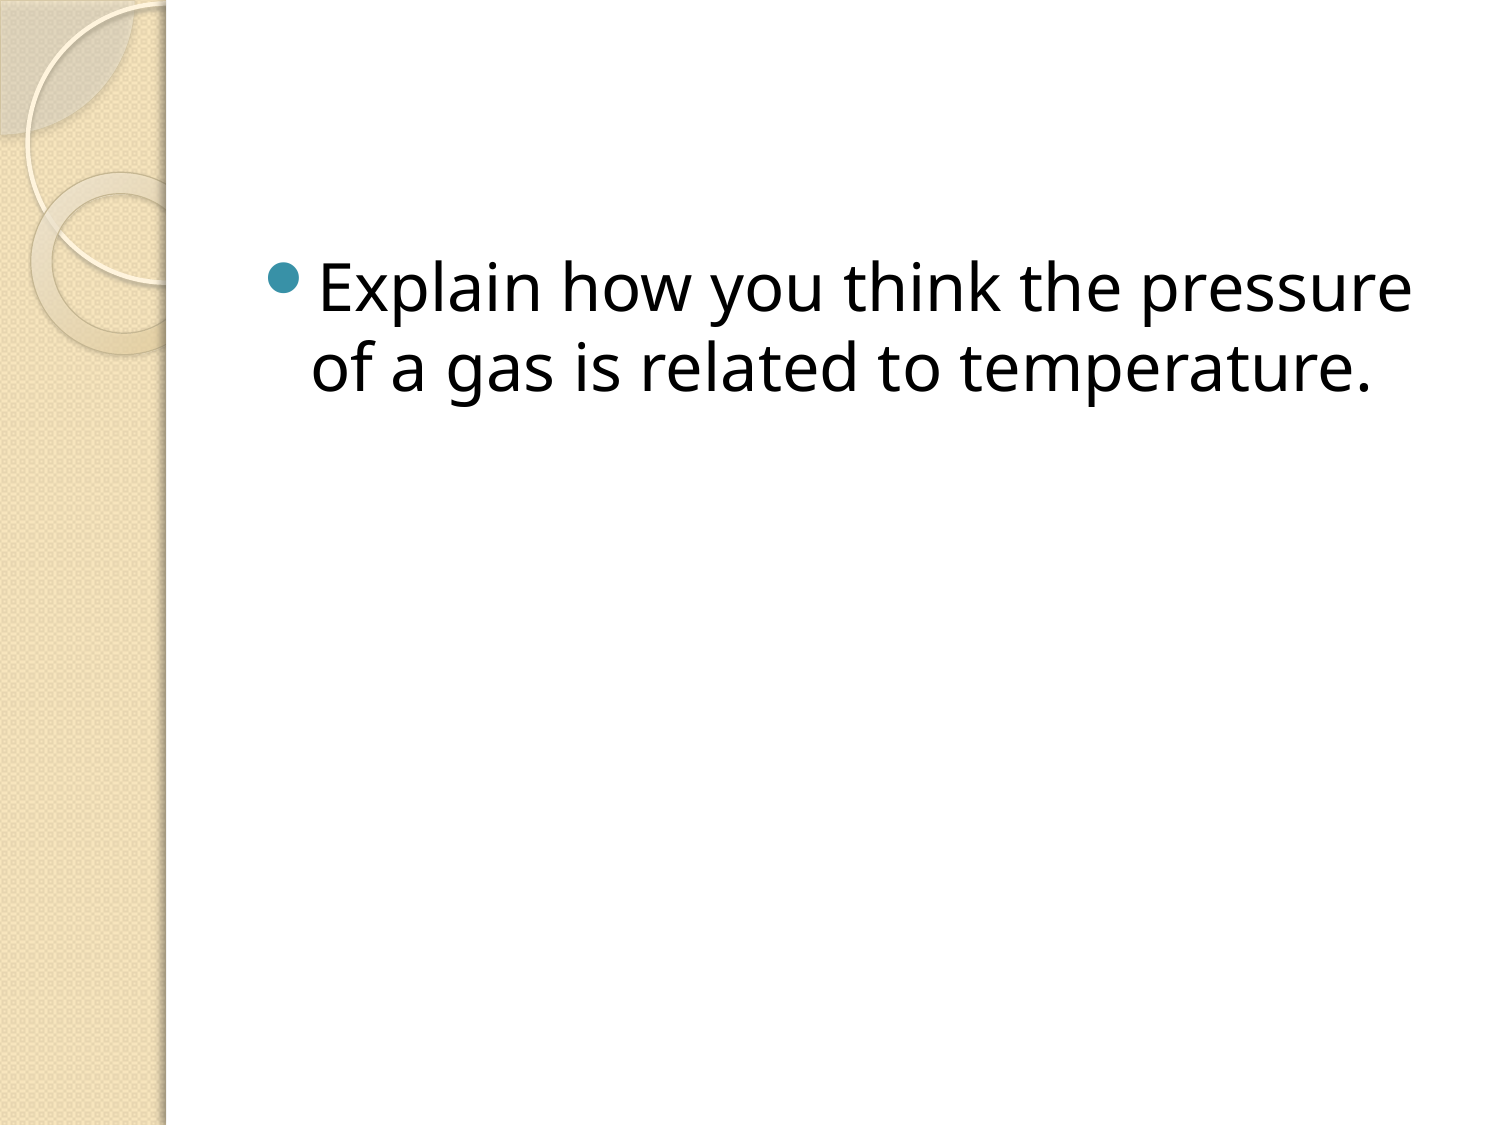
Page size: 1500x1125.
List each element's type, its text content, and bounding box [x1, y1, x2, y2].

list Explain how you think the pressure of a gas is related to temperature. [235, 237, 1466, 1025]
